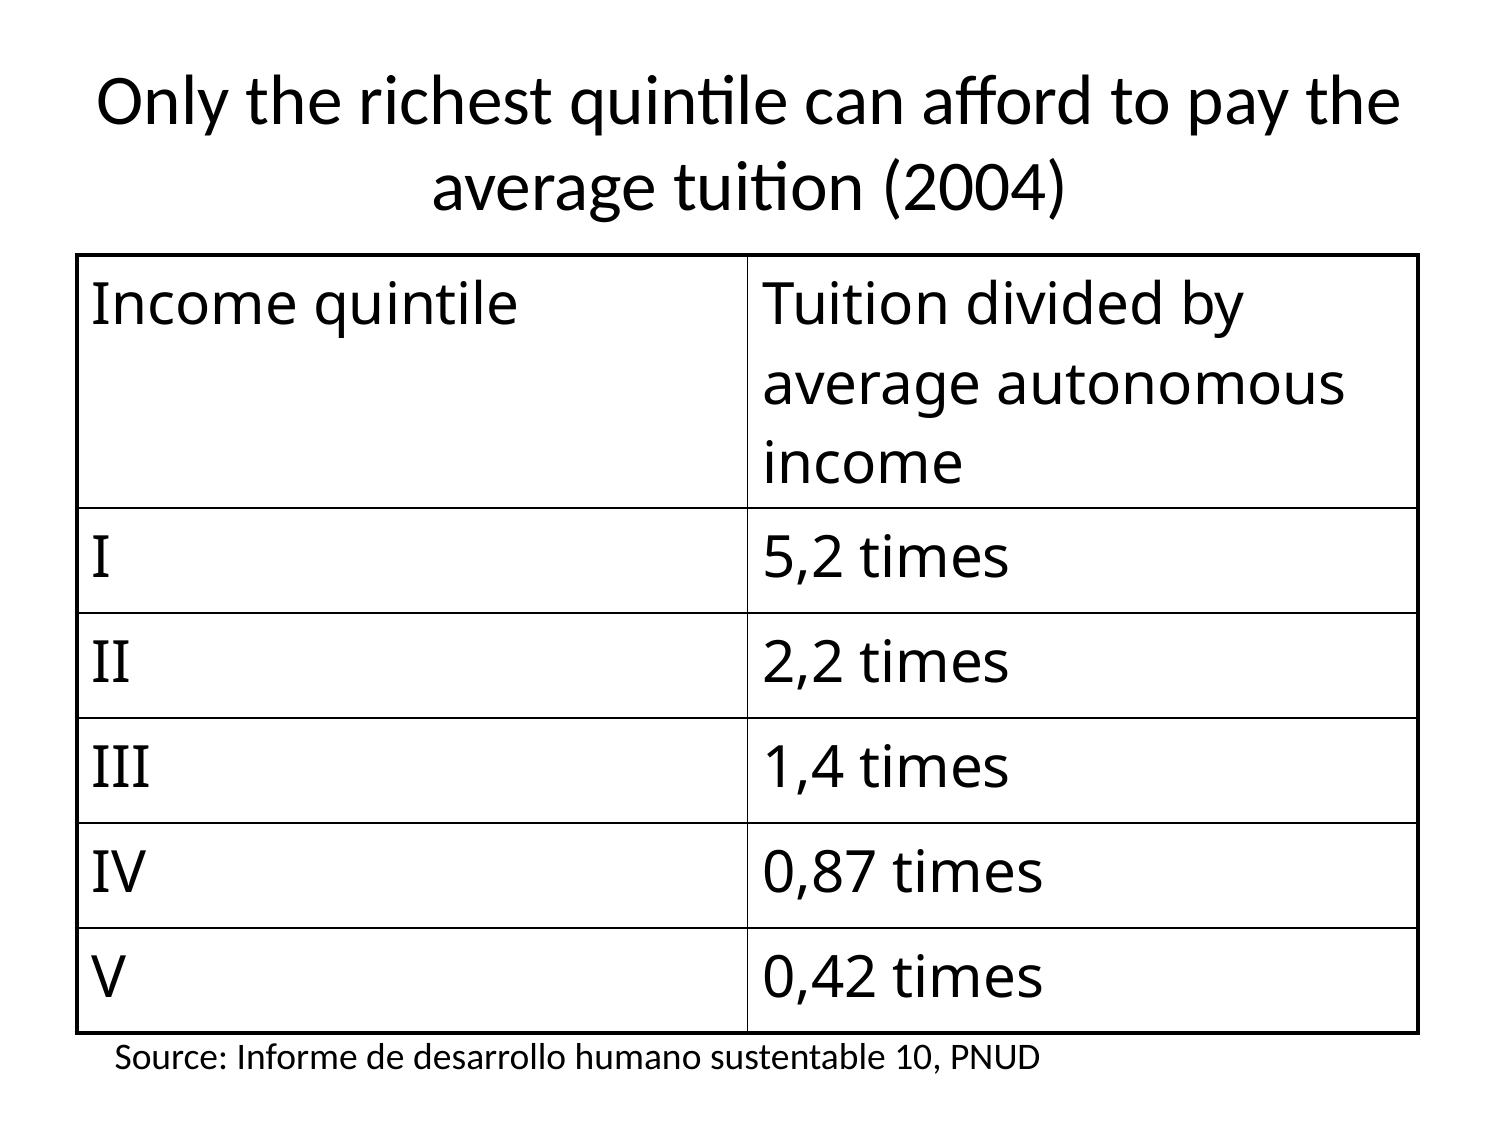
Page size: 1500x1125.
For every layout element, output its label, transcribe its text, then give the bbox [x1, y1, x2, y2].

table_cell II [79, 614, 747, 717]
table_cell I [79, 509, 747, 612]
table_cell 0,87 times [748, 824, 1416, 927]
table_cell 5,2 times [748, 509, 1416, 612]
table_header Tuition divided by average autonomous income [748, 257, 1416, 507]
text_box Source: Informe de desarrollo humano sustentable 10, PNUD [99, 1024, 1363, 1085]
table_cell 2,2 times [748, 614, 1416, 717]
table_cell V [79, 929, 747, 1031]
title Only the richest quintile can afford to pay the average tuition (2004) [75, 45, 1425, 233]
table_cell III [79, 719, 747, 822]
table_cell IV [79, 824, 747, 927]
table_header Income quintile [79, 257, 747, 507]
table_cell 0,42 times [748, 929, 1416, 1031]
table_cell 1,4 times [748, 719, 1416, 822]
